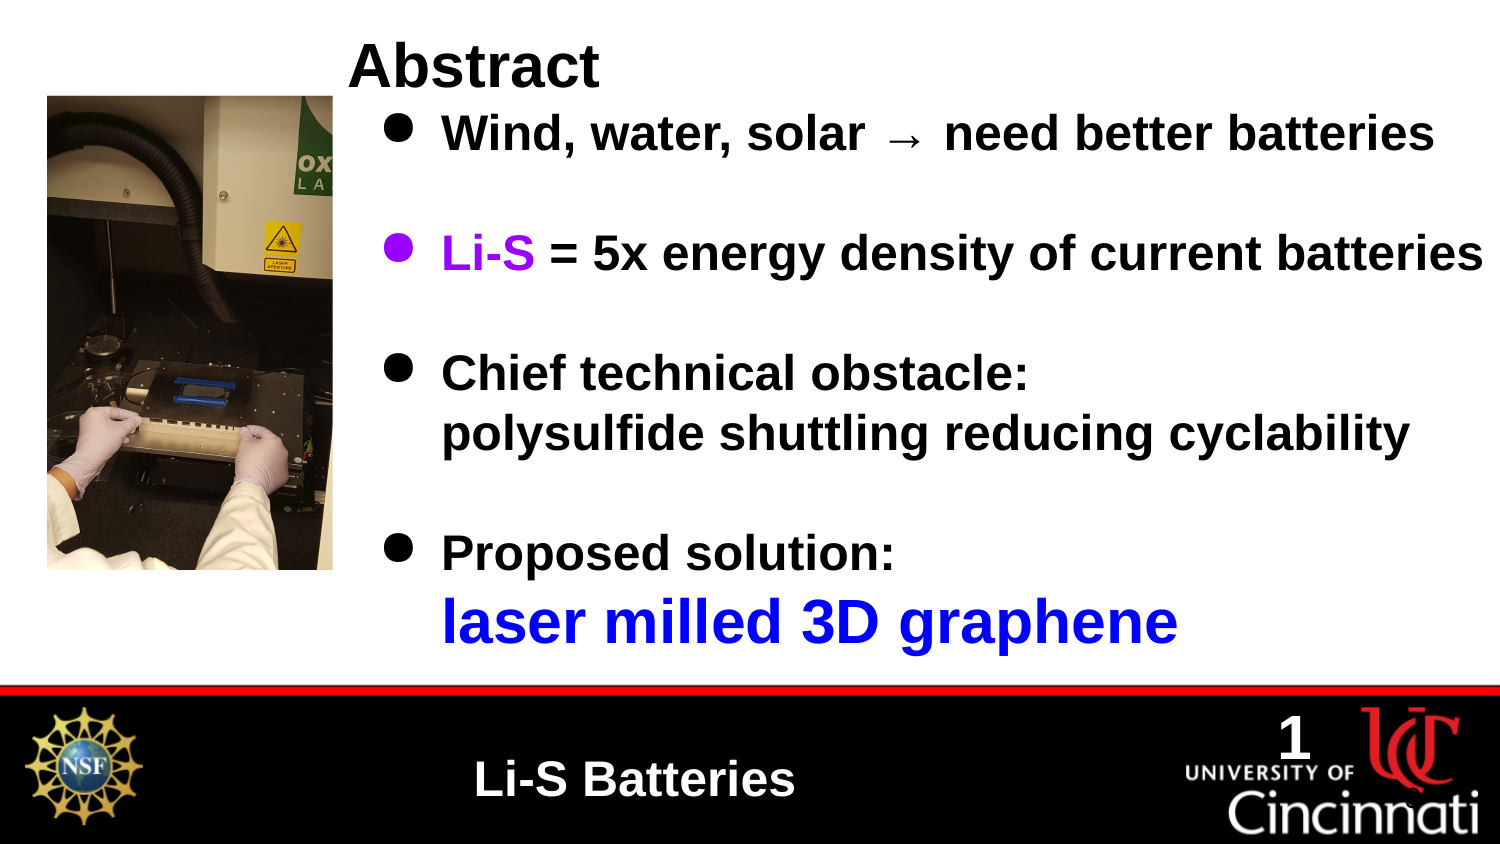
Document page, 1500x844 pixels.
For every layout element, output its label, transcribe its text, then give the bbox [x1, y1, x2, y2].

text_box Wind, water, solar → need better batteries Li-S = 5x energy density of current batteries Chief technical obstacle: polysulfide shuttling reducing cyclability Proposed solution: laser milled 3D graphene [350, 85, 1500, 606]
slide_number ‹#› [1389, 764, 1480, 830]
text_box 1 [1262, 682, 1366, 747]
text_box Abstract [332, 9, 689, 96]
picture [0, 0, 1500, 844]
text_box Li-S Batteries [146, 731, 1124, 844]
